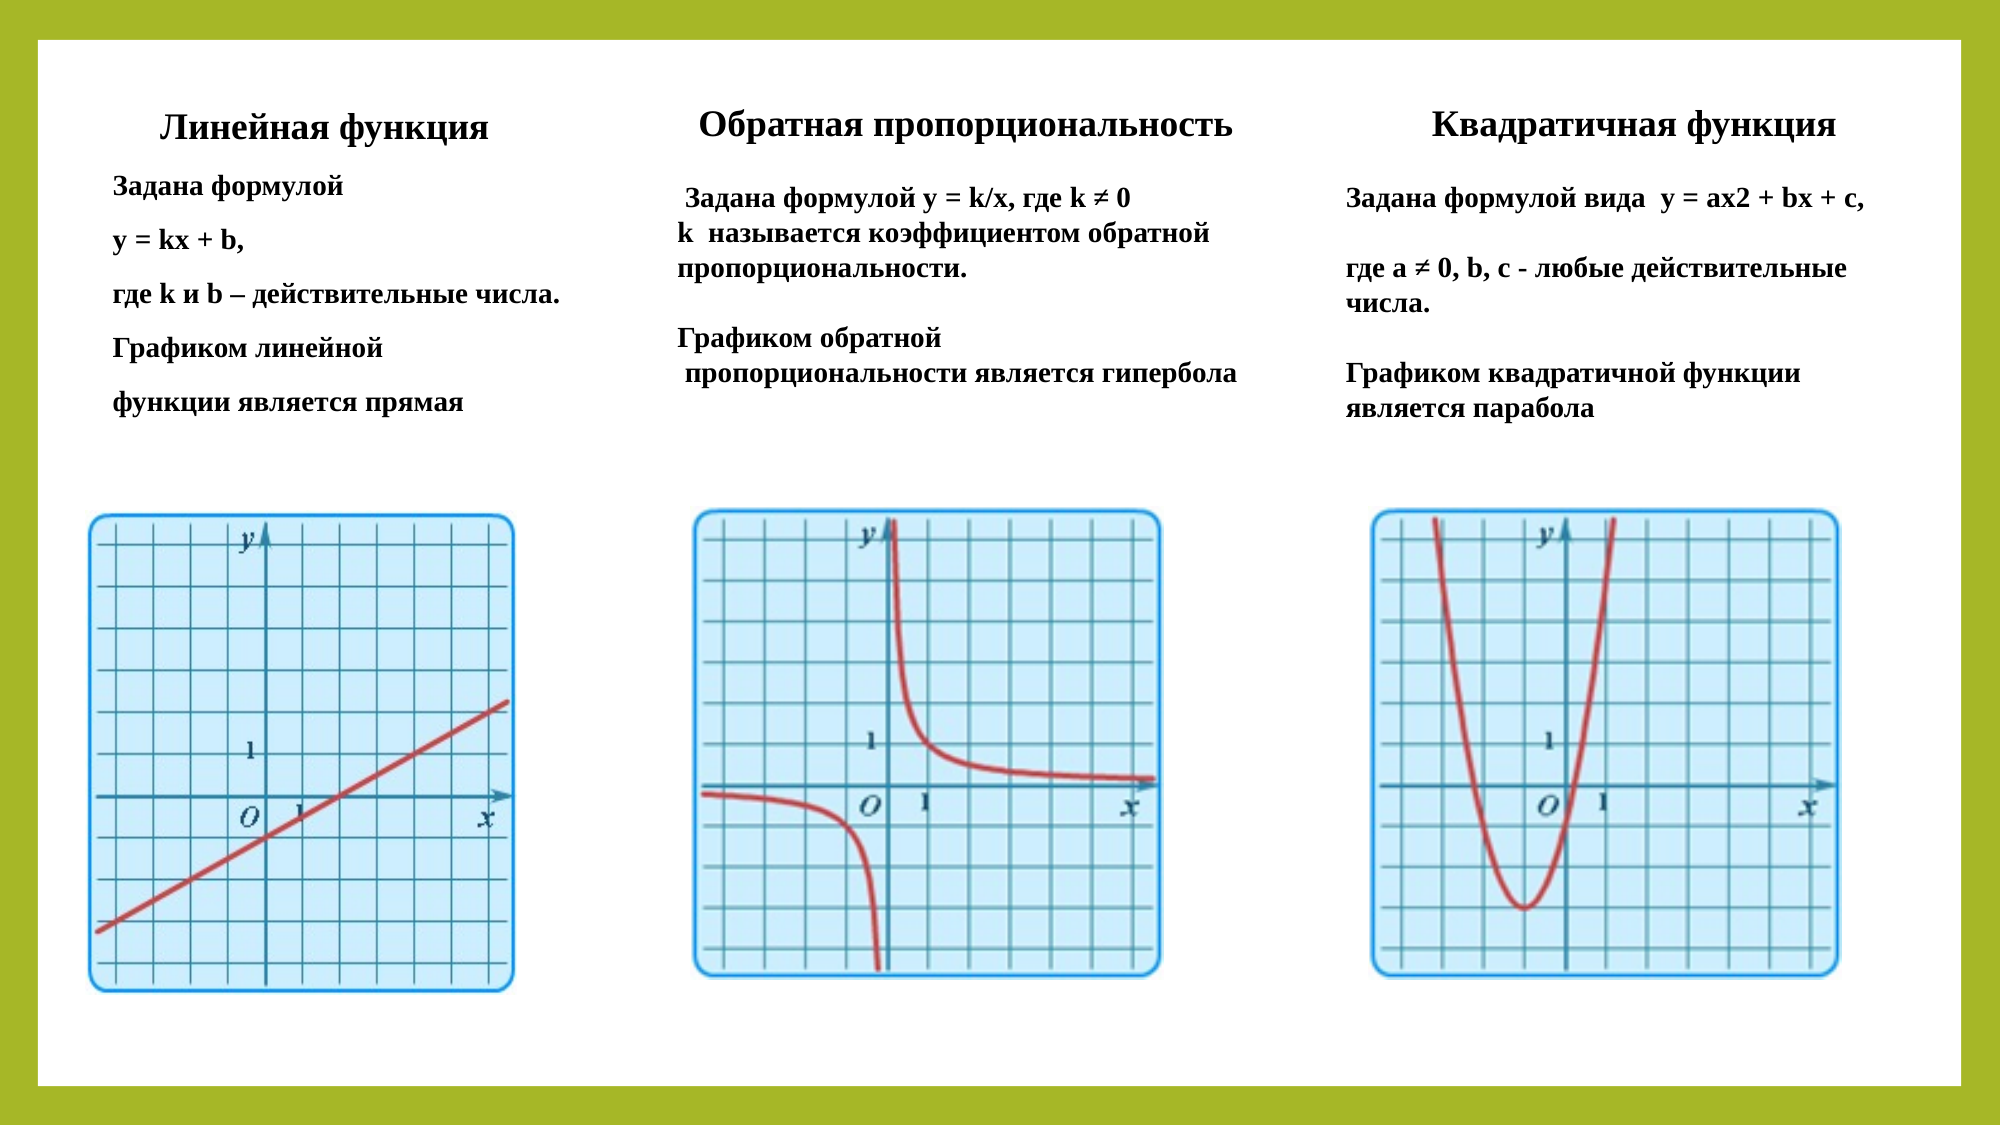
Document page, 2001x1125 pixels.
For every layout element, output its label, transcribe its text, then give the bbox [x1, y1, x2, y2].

text_box Обратная пропорциональность Задана формулой у = k/x, где k ≠ 0 k называется коэффициентом обратной пропорциональности. Графиком обратной пропорциональности является гипербола [662, 91, 1270, 396]
picture [1368, 505, 1842, 980]
picture [689, 505, 1164, 980]
text_box Квадратичная функция Задана формулой вида y = ax2 + bx + c, где a ≠ 0, b, c - любые действительные числа. Графиком квадратичной функции является парабола [1331, 91, 1938, 431]
text_box Линейная функция Задана формулой у = kx + b, где k и b – действительные числа. Графиком линейной функции является прямая [97, 91, 663, 425]
picture [84, 510, 517, 995]
